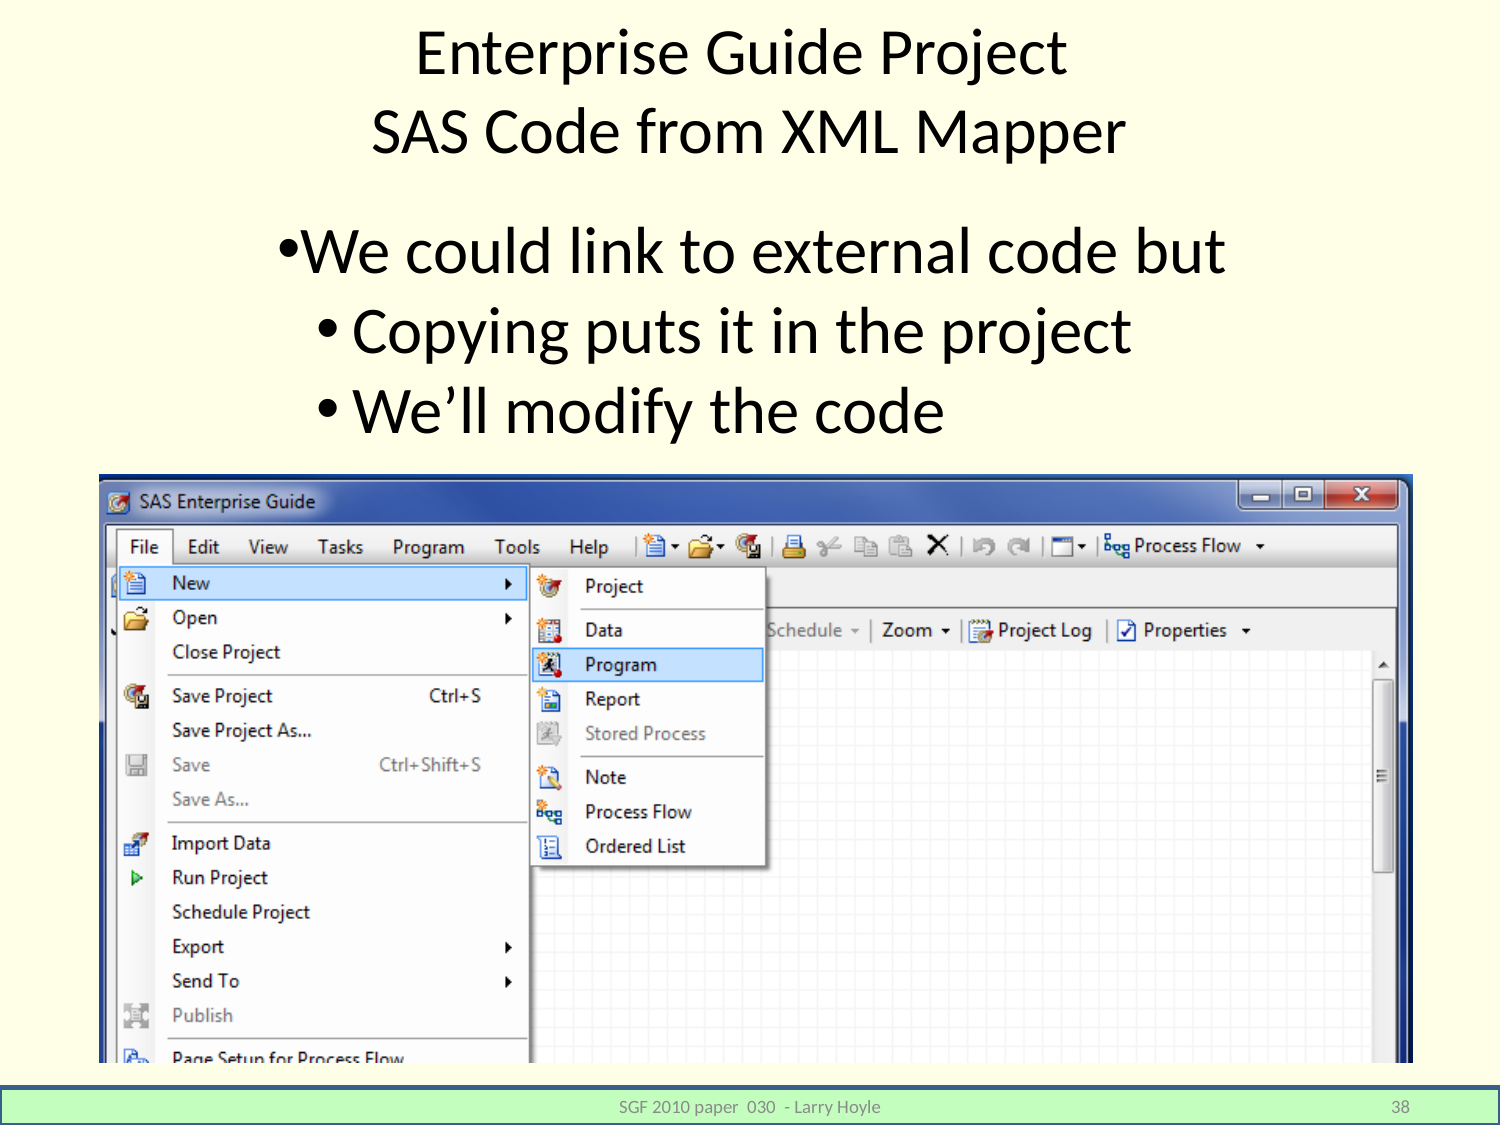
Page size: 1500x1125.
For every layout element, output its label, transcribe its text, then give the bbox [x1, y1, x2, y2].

footer SGF 2010 paper 030 - Larry Hoyle [512, 1087, 988, 1125]
picture [99, 474, 1413, 1063]
text_box We could link to external code but Copying puts it in the project We’ll modify the code [262, 199, 1250, 455]
title Enterprise Guide Project SAS Code from XML Mapper [75, 0, 1425, 175]
slide_number 38 [1074, 1087, 1425, 1125]
